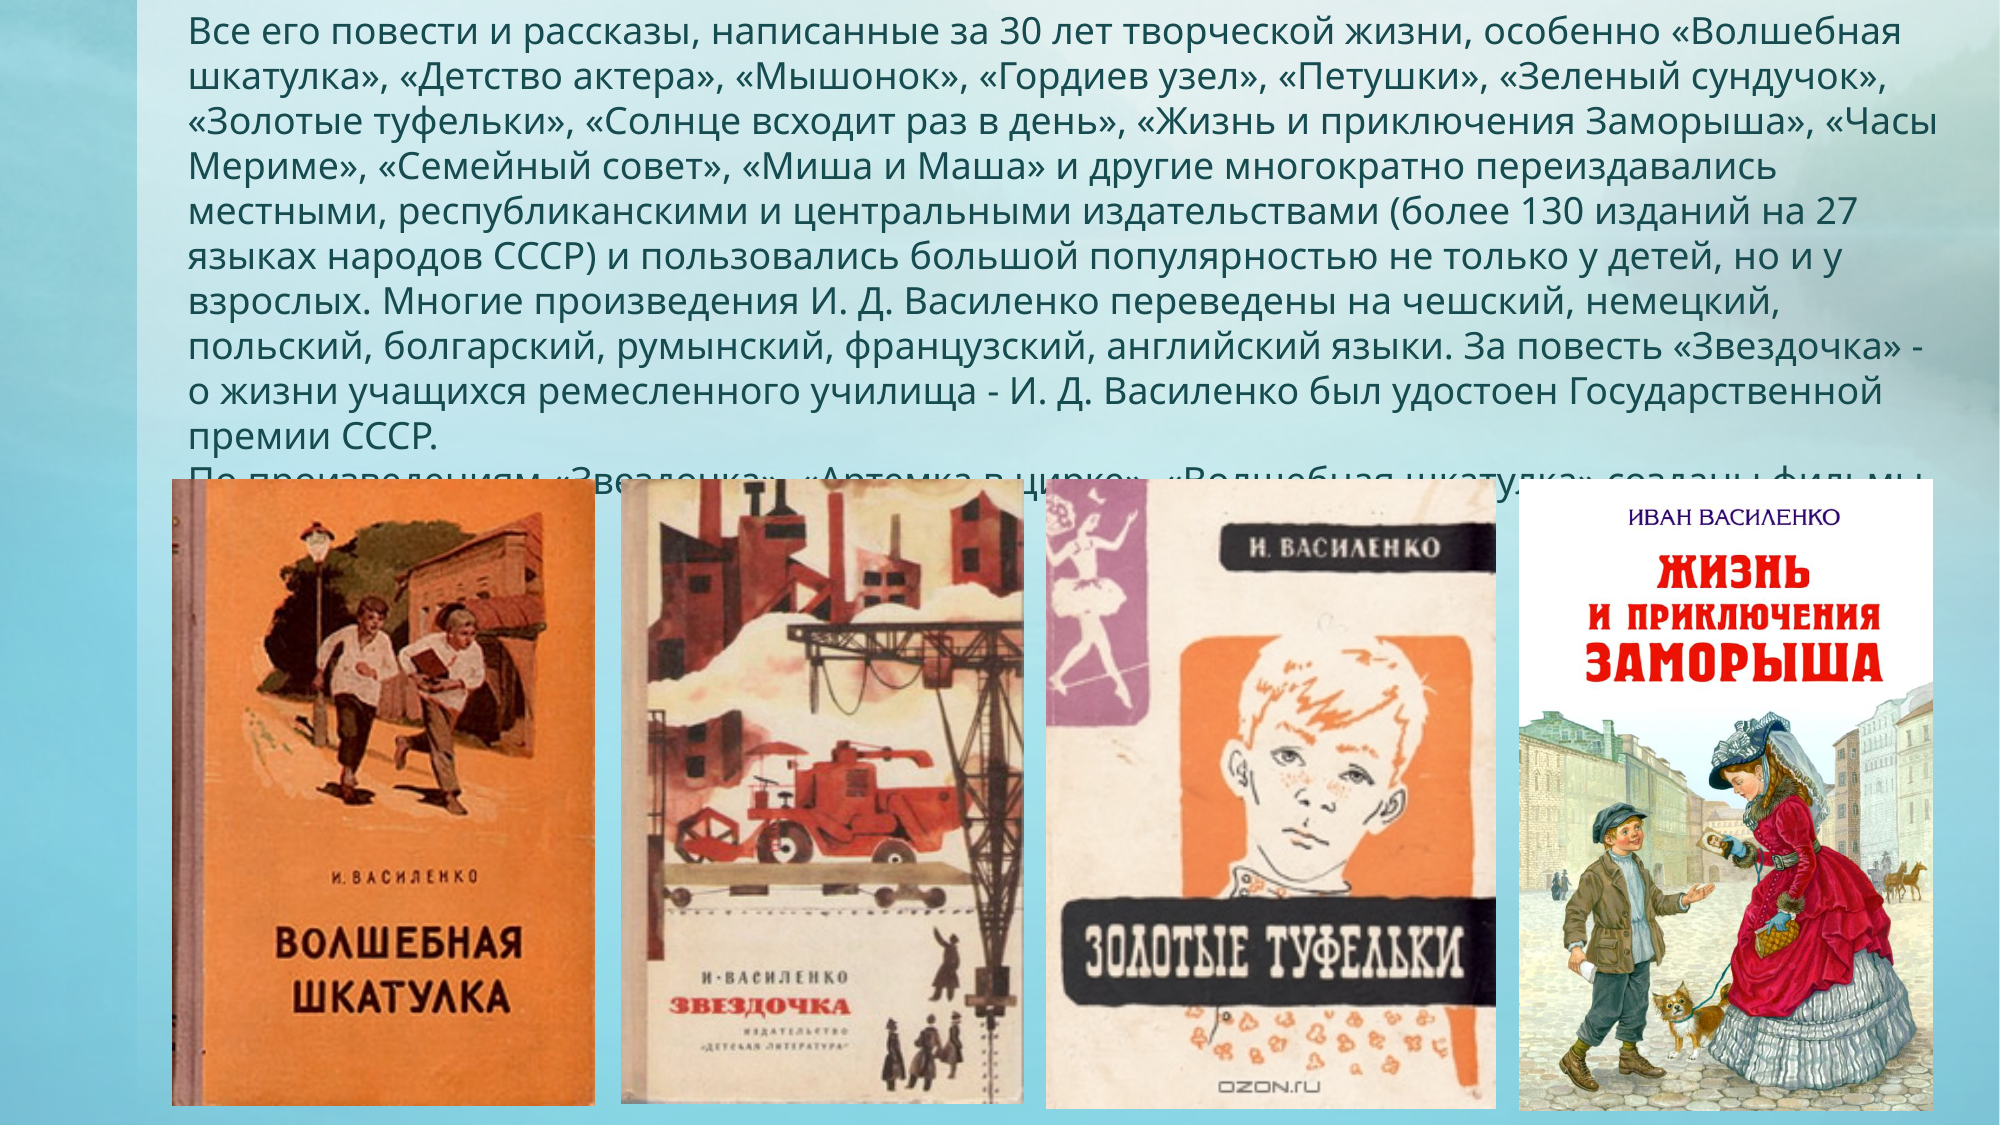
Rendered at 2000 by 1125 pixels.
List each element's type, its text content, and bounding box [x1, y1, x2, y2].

text_box Все его повести и рассказы, написанные за 30 лет творческой жизни, особенно «Волшебная шкатулка», «Детство актера», «Мышонок», «Гордиев узел», «Петушки», «Зеленый сундучок», «Золотые туфельки», «Солнце всходит раз в день», «Жизнь и приключения Заморыша», «Часы Мериме», «Семейный совет», «Миша и Маша» и другие многократно переиздавались местными, республиканскими и центральными издательствами (более 130 изданий на 27 языках народов СССР) и пользовались большой популярностью не только у детей, но и у взрослых. Многие произведения И. Д. Василенко переведены на чешский, немецкий, польский, болгарский, румынский, французский, английский языки. За повесть «Звездочка» - о жизни учащихся ремесленного училища - И. Д. Василенко был удостоен Государственной премии СССР. По произведениям «Звездочка», «Артемка в цирке», «Волшебная шкатулка» созданы фильмы. [172, 0, 1969, 555]
picture [0, 0, 2000, 1125]
